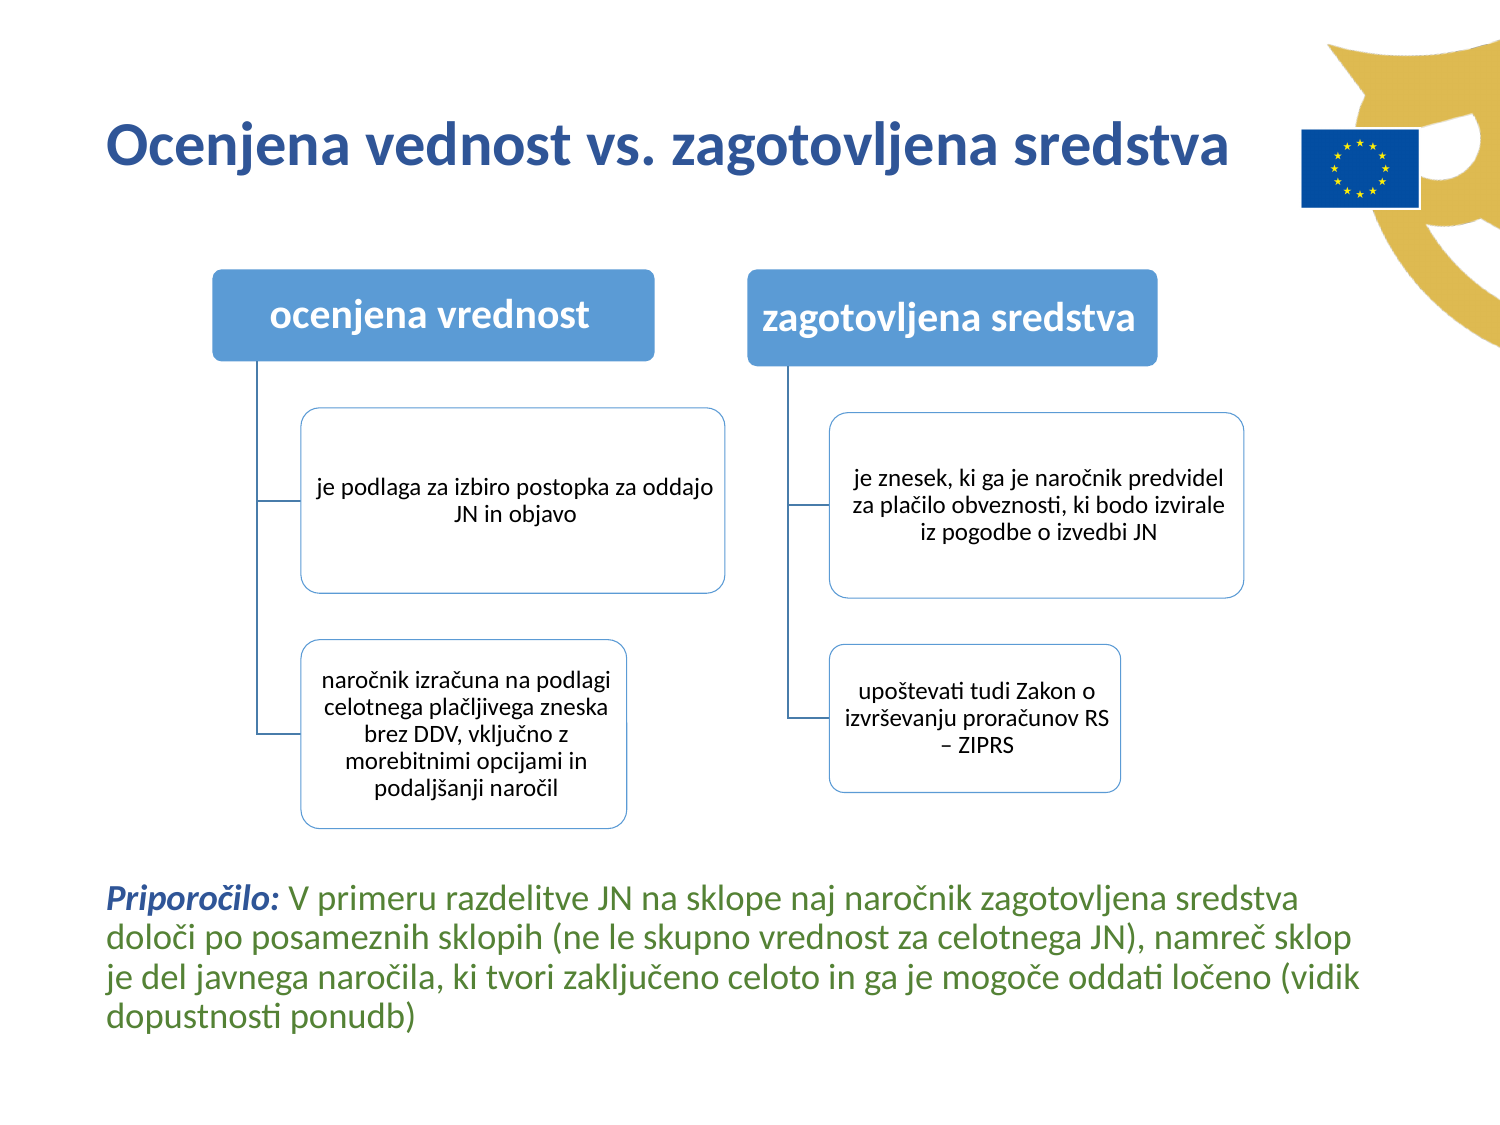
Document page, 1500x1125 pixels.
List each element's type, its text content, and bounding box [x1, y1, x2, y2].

picture [1299, 0, 1500, 488]
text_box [104, 269, 1352, 829]
list Ocenjena vednost vs. zagotovljena sredstva [91, 56, 1293, 234]
list Priporočilo: V primeru razdelitve JN na sklope naj naročnik zagotovljena sredstva določi po posameznih sklopih (ne le skupno vrednost za celotnega JN), namreč sklop je del javnega naročila, ki tvori zaključeno celoto in ga je mogoče oddati ločeno (vidik dopustnosti ponudb) [91, 340, 1403, 1049]
